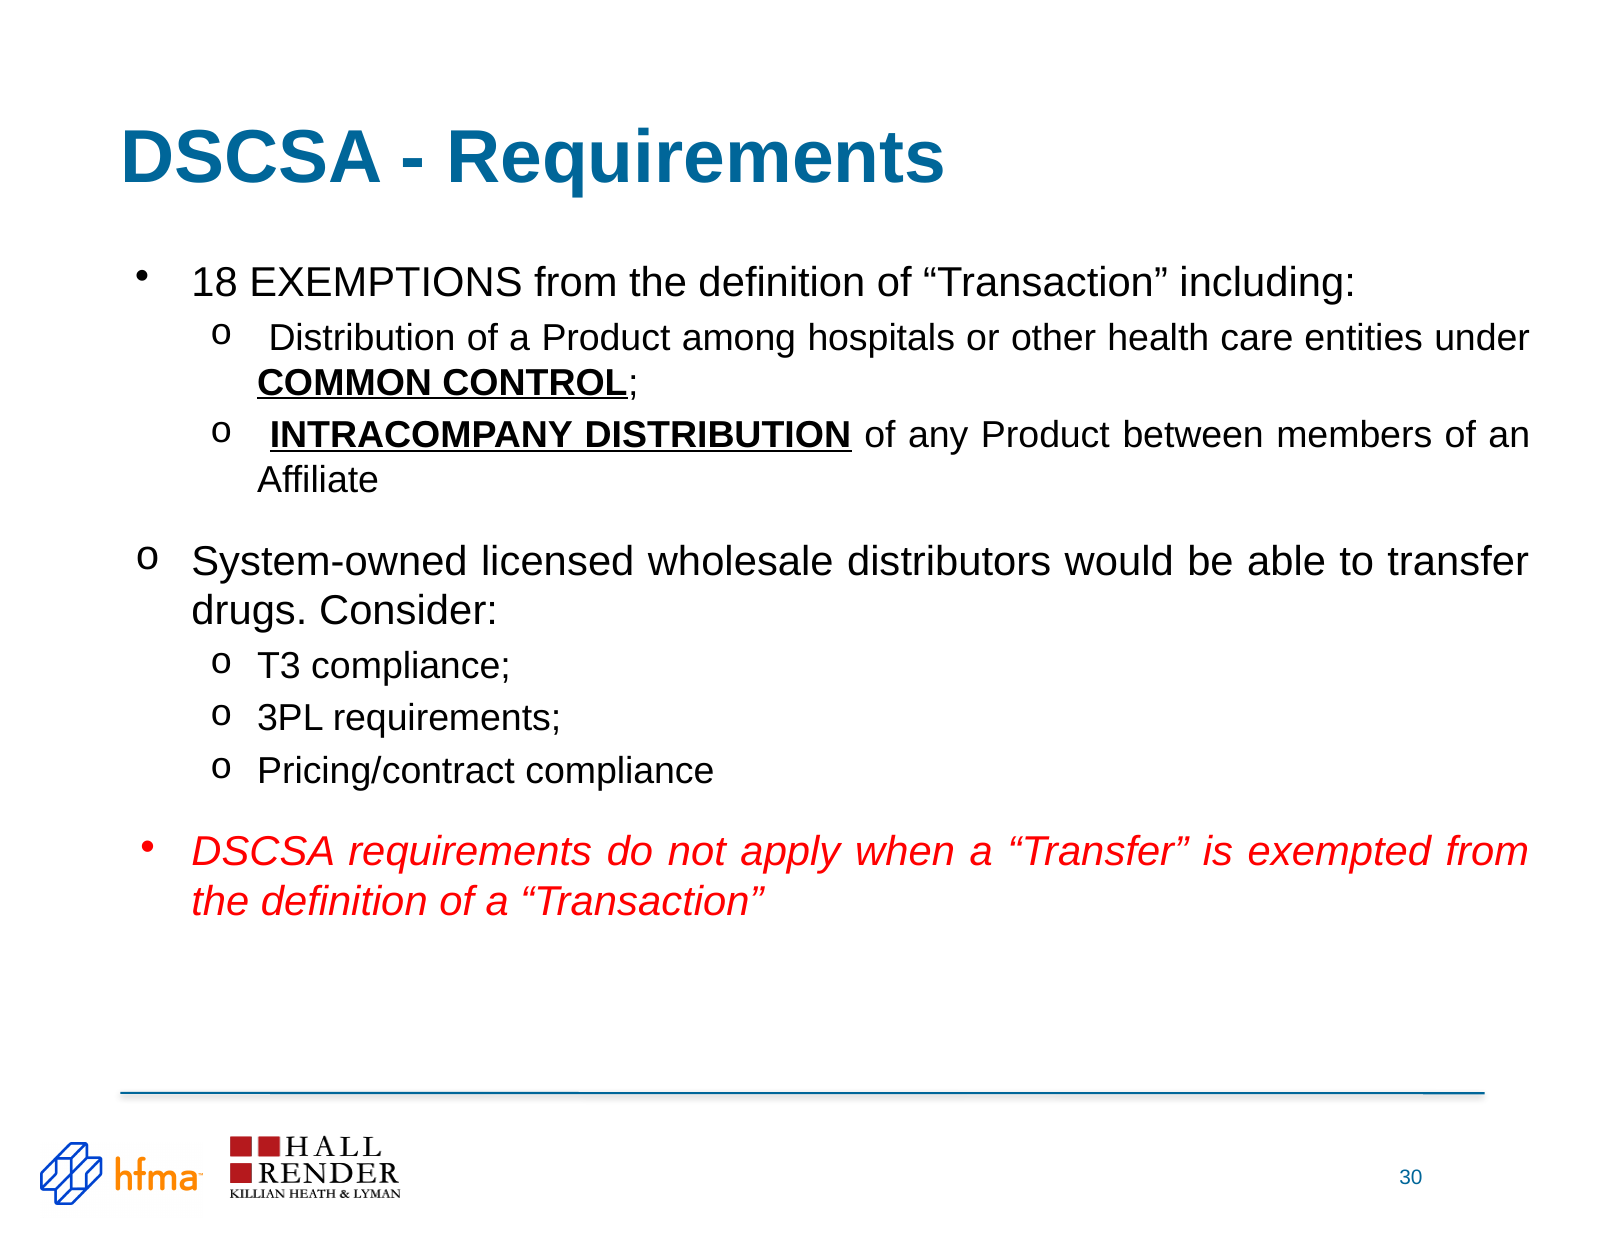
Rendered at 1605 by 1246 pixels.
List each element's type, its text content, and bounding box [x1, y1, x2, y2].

text_box 18 EXEMPTIONS from the definition of “Transaction” including: Distribution of a Product among hospitals or other health care entities under COMMON CONTROL; INTRACOMPANY DISTRIBUTION of any Product between members of an Affiliate System-owned licensed wholesale distributors would be able to transfer drugs. Consider: T3 compliance; 3PL requirements; Pricing/contract compliance DSCSA requirements do not apply when a “Transfer” is exempted from the definition of a “Transaction” [120, 247, 1546, 998]
picture [40, 1142, 203, 1218]
title DSCSA - Requirements [120, 0, 1485, 222]
picture [227, 1134, 403, 1201]
slide_number 30 [1243, 1155, 1579, 1222]
